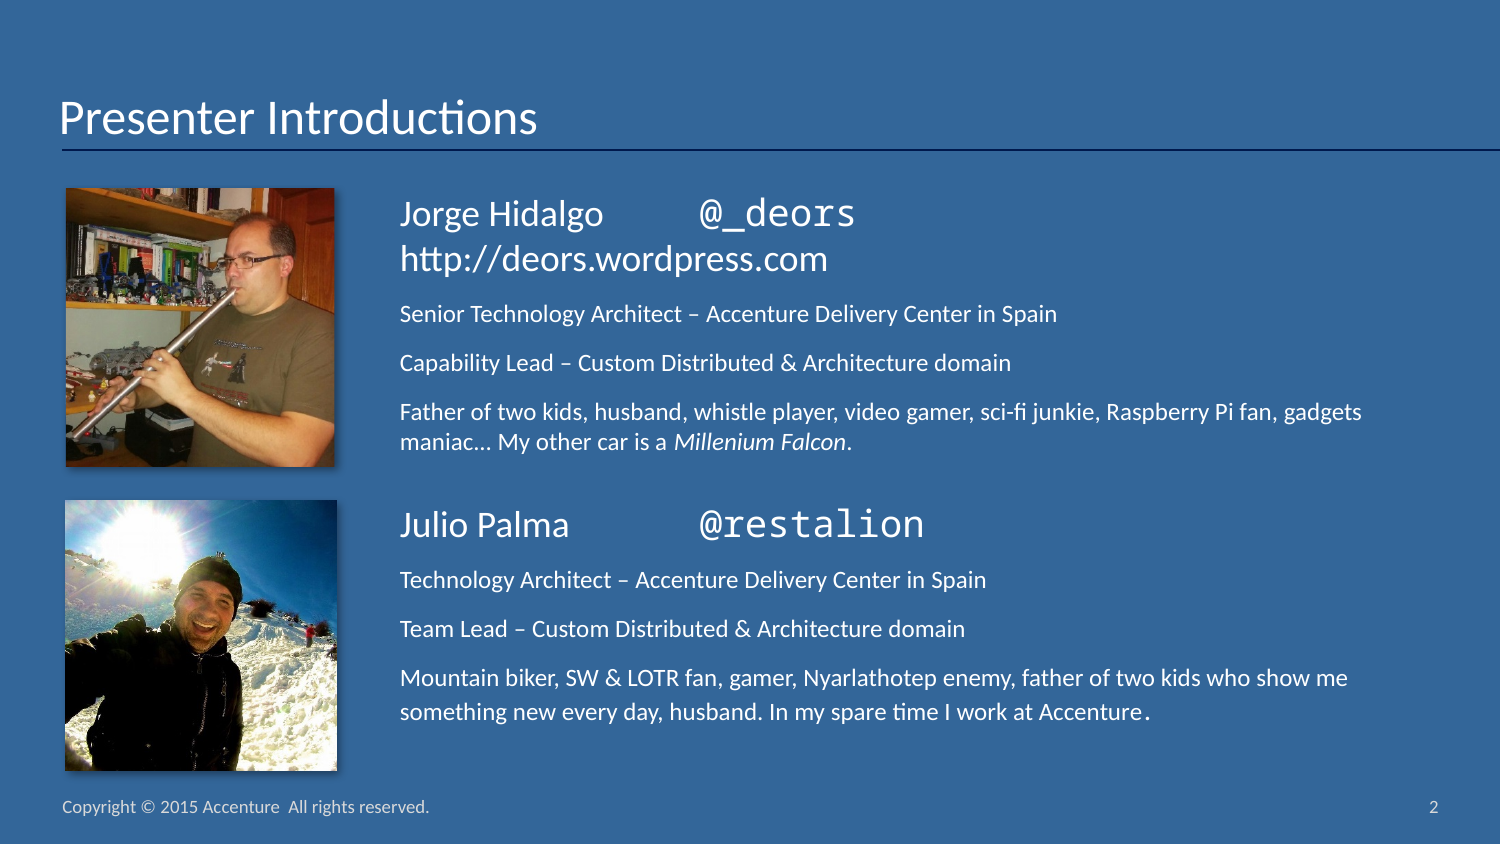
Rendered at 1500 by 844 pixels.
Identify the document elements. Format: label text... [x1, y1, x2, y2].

title Presenter Introductions [59, 41, 1435, 145]
list Jorge Hidalgo @_deors http://deors.wordpress.com Senior Technology Architect – Accenture Delivery Center in Spain Capability Lead – Custom Distributed & Architecture domain Father of two kids, husband, whistle player, video gamer, sci-fi junkie, Raspberry Pi fan, gadgets maniac... My other car is a Millenium Falcon. [399, 188, 1435, 467]
picture [65, 499, 337, 771]
text_box Julio Palma @restalion Technology Architect – Accenture Delivery Center in Spain Team Lead – Custom Distributed & Architecture domain Mountain biker, SW & LOTR fan, gamer, Nyarlathotep enemy, father of two kids who show me something new every day, husband. In my spare time I work at Accenture. [399, 500, 1435, 771]
picture [65, 188, 335, 467]
